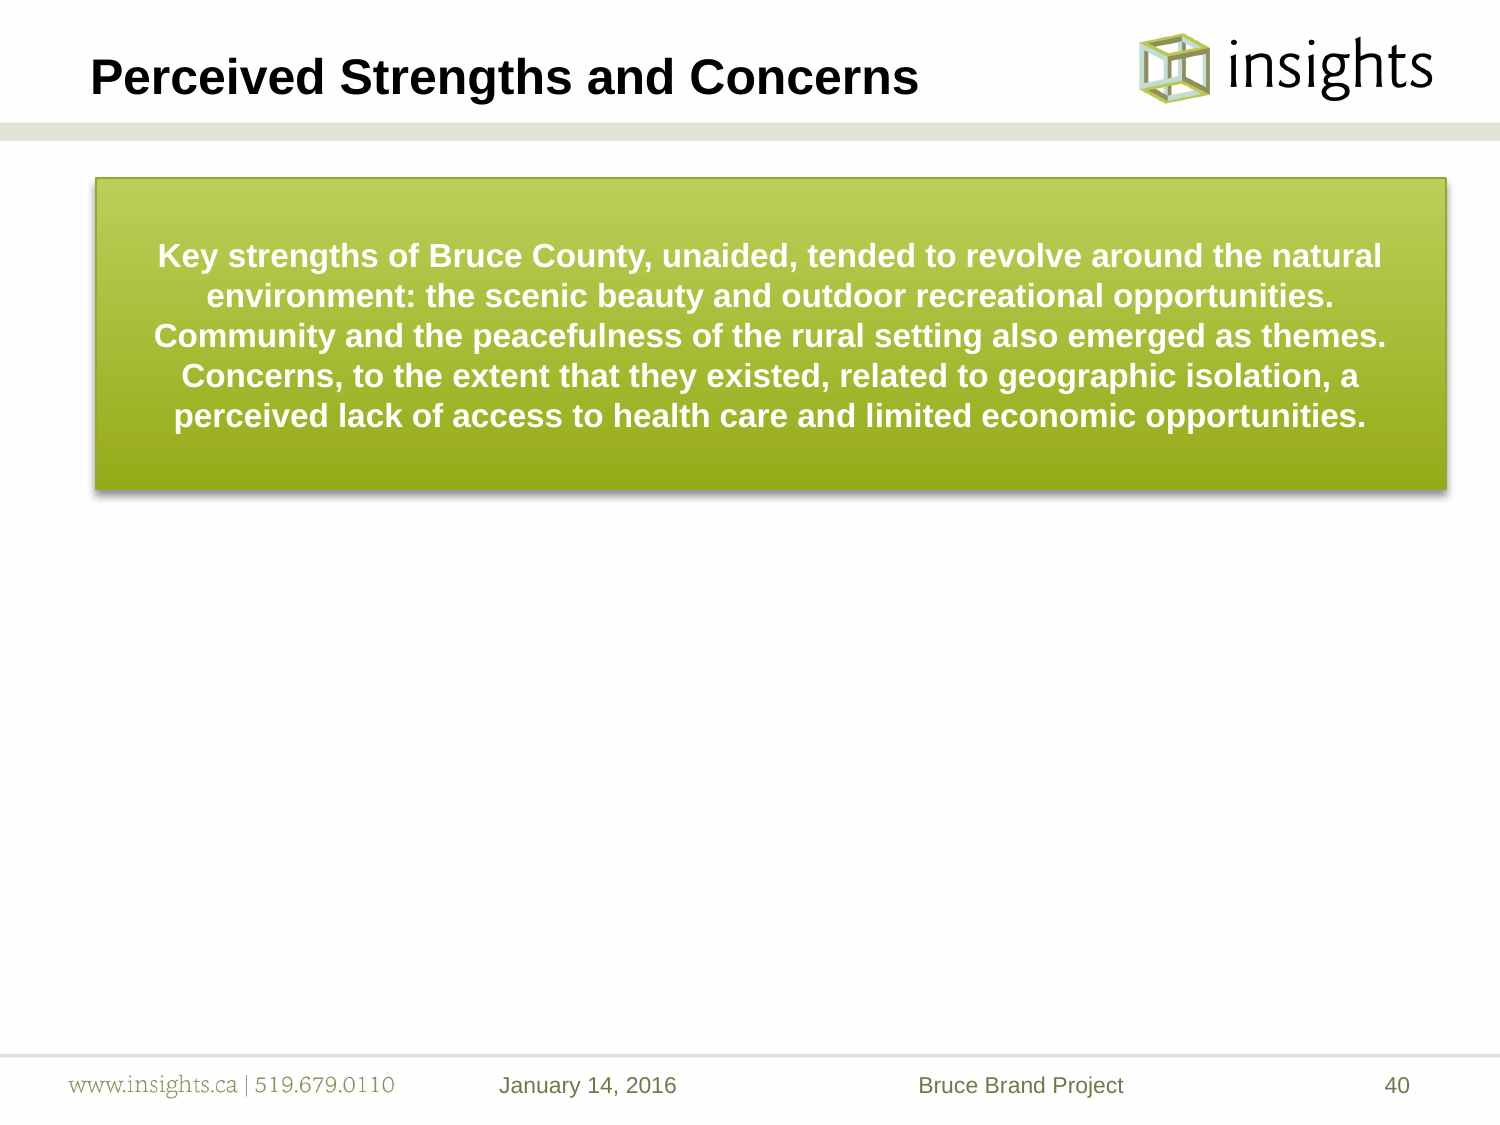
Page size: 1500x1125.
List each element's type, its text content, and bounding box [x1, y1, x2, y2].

slide_number 40 [1292, 1063, 1425, 1106]
footer Bruce Brand Project [749, 1063, 1292, 1106]
picture [0, 0, 1500, 1125]
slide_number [484, 1063, 747, 1106]
title Perceived Strengths and Concerns [75, 35, 1075, 113]
text_box Key strengths of Bruce County, unaided, tended to revolve around the natural environment: the scenic beauty and outdoor recreational opportunities. Community and the peacefulness of the rural setting also emerged as themes. Concerns, to the extent that they existed, related to geographic isolation, a perceived lack of access to health care and limited economic opportunities. [95, 177, 1447, 490]
